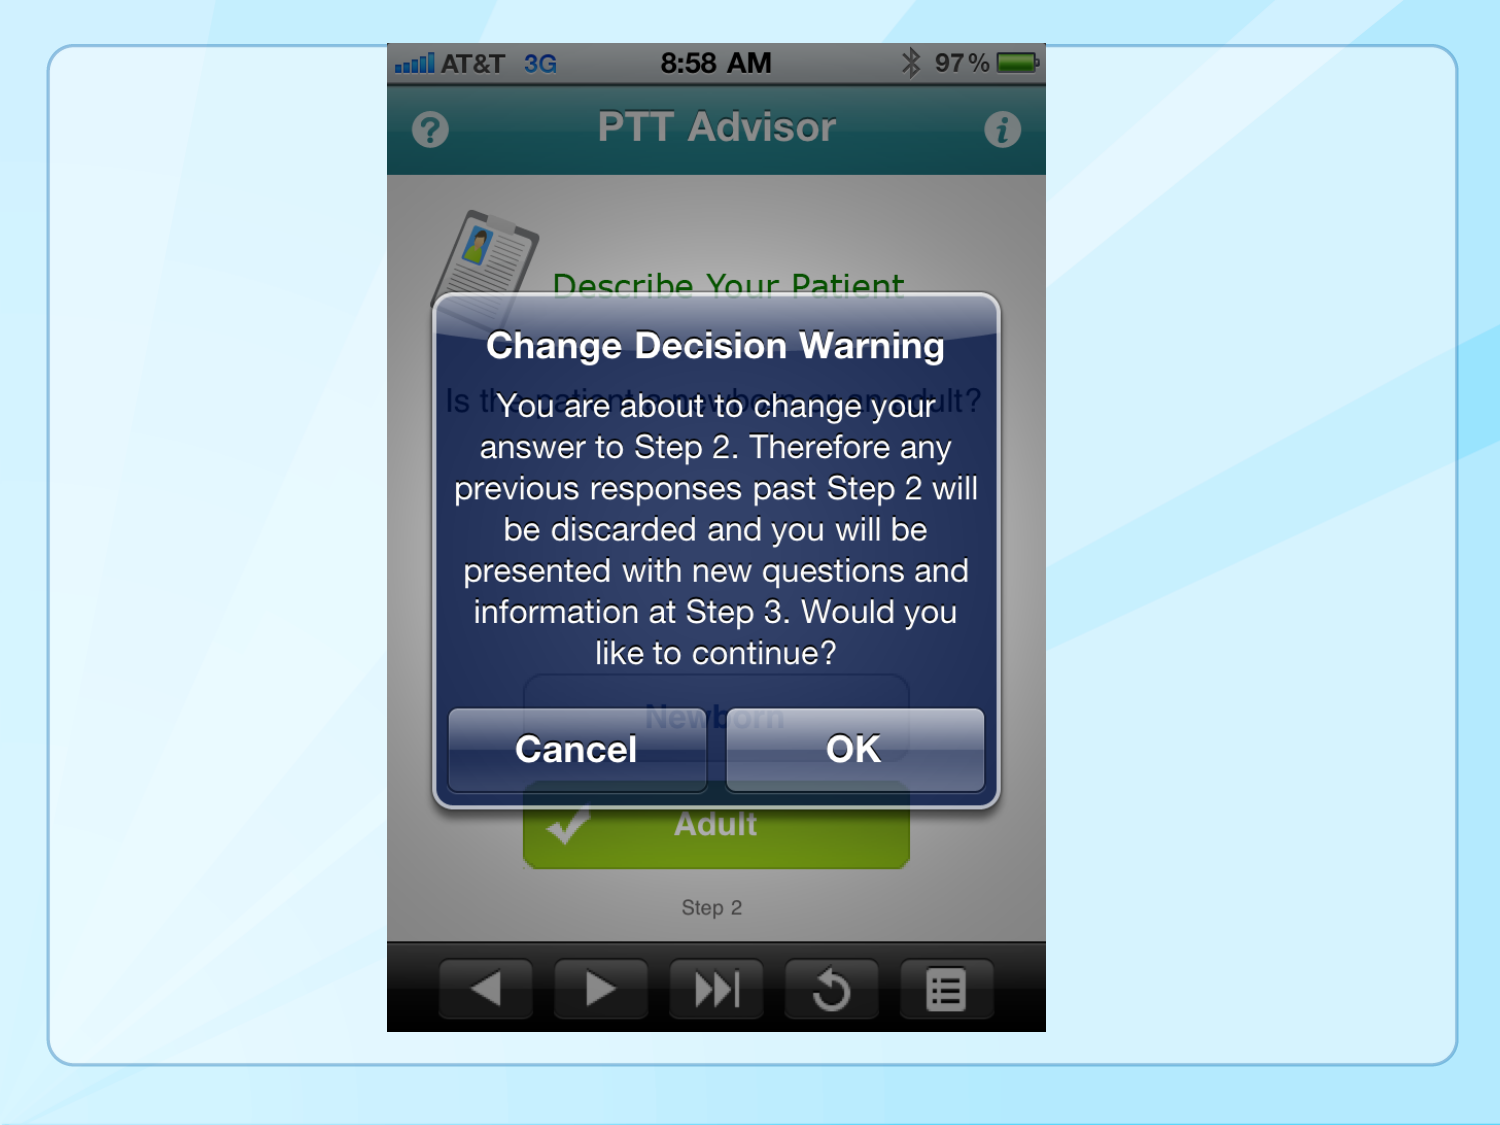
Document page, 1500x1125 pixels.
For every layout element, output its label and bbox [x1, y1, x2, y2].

picture [0, 0, 1500, 1125]
list [387, 43, 1047, 1032]
